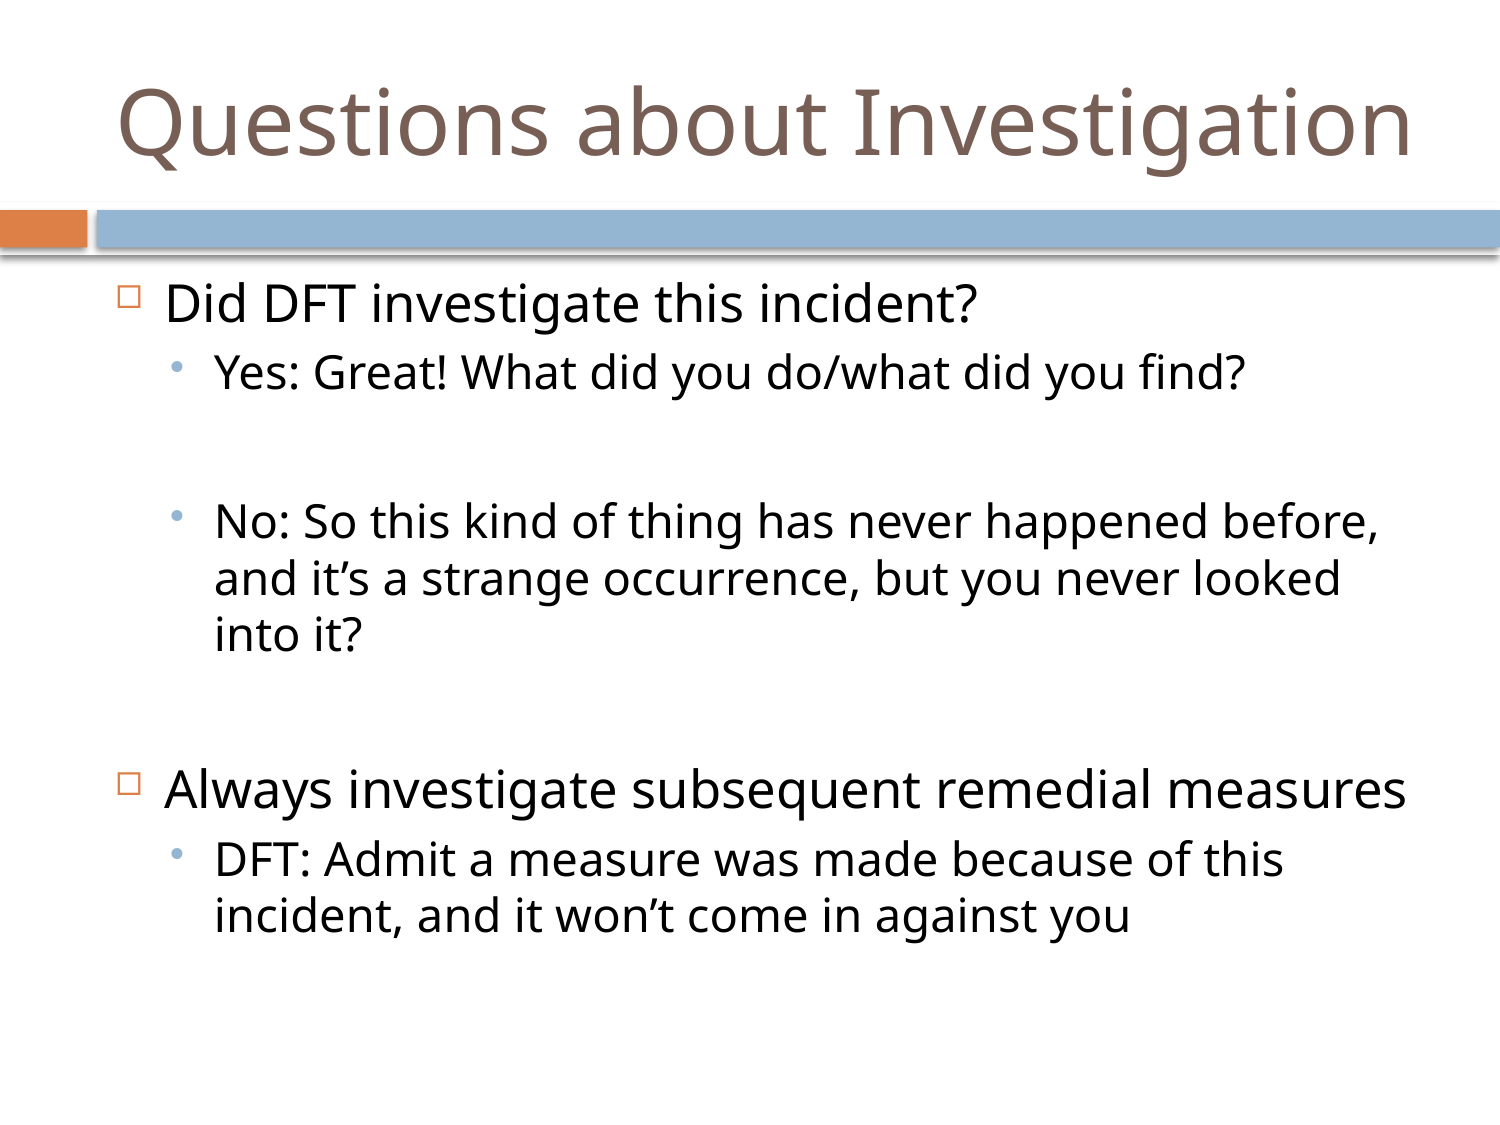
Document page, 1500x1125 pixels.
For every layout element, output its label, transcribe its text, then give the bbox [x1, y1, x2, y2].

title Questions about Investigation [100, 37, 1438, 200]
list Did DFT investigate this incident? Yes: Great! What did you do/what did you find? No: So this kind of thing has never happened before, and it’s a strange occurrence, but you never looked into it? Always investigate subsequent remedial measures DFT: Admit a measure was made because of this incident, and it won’t come in against you [100, 262, 1438, 1000]
